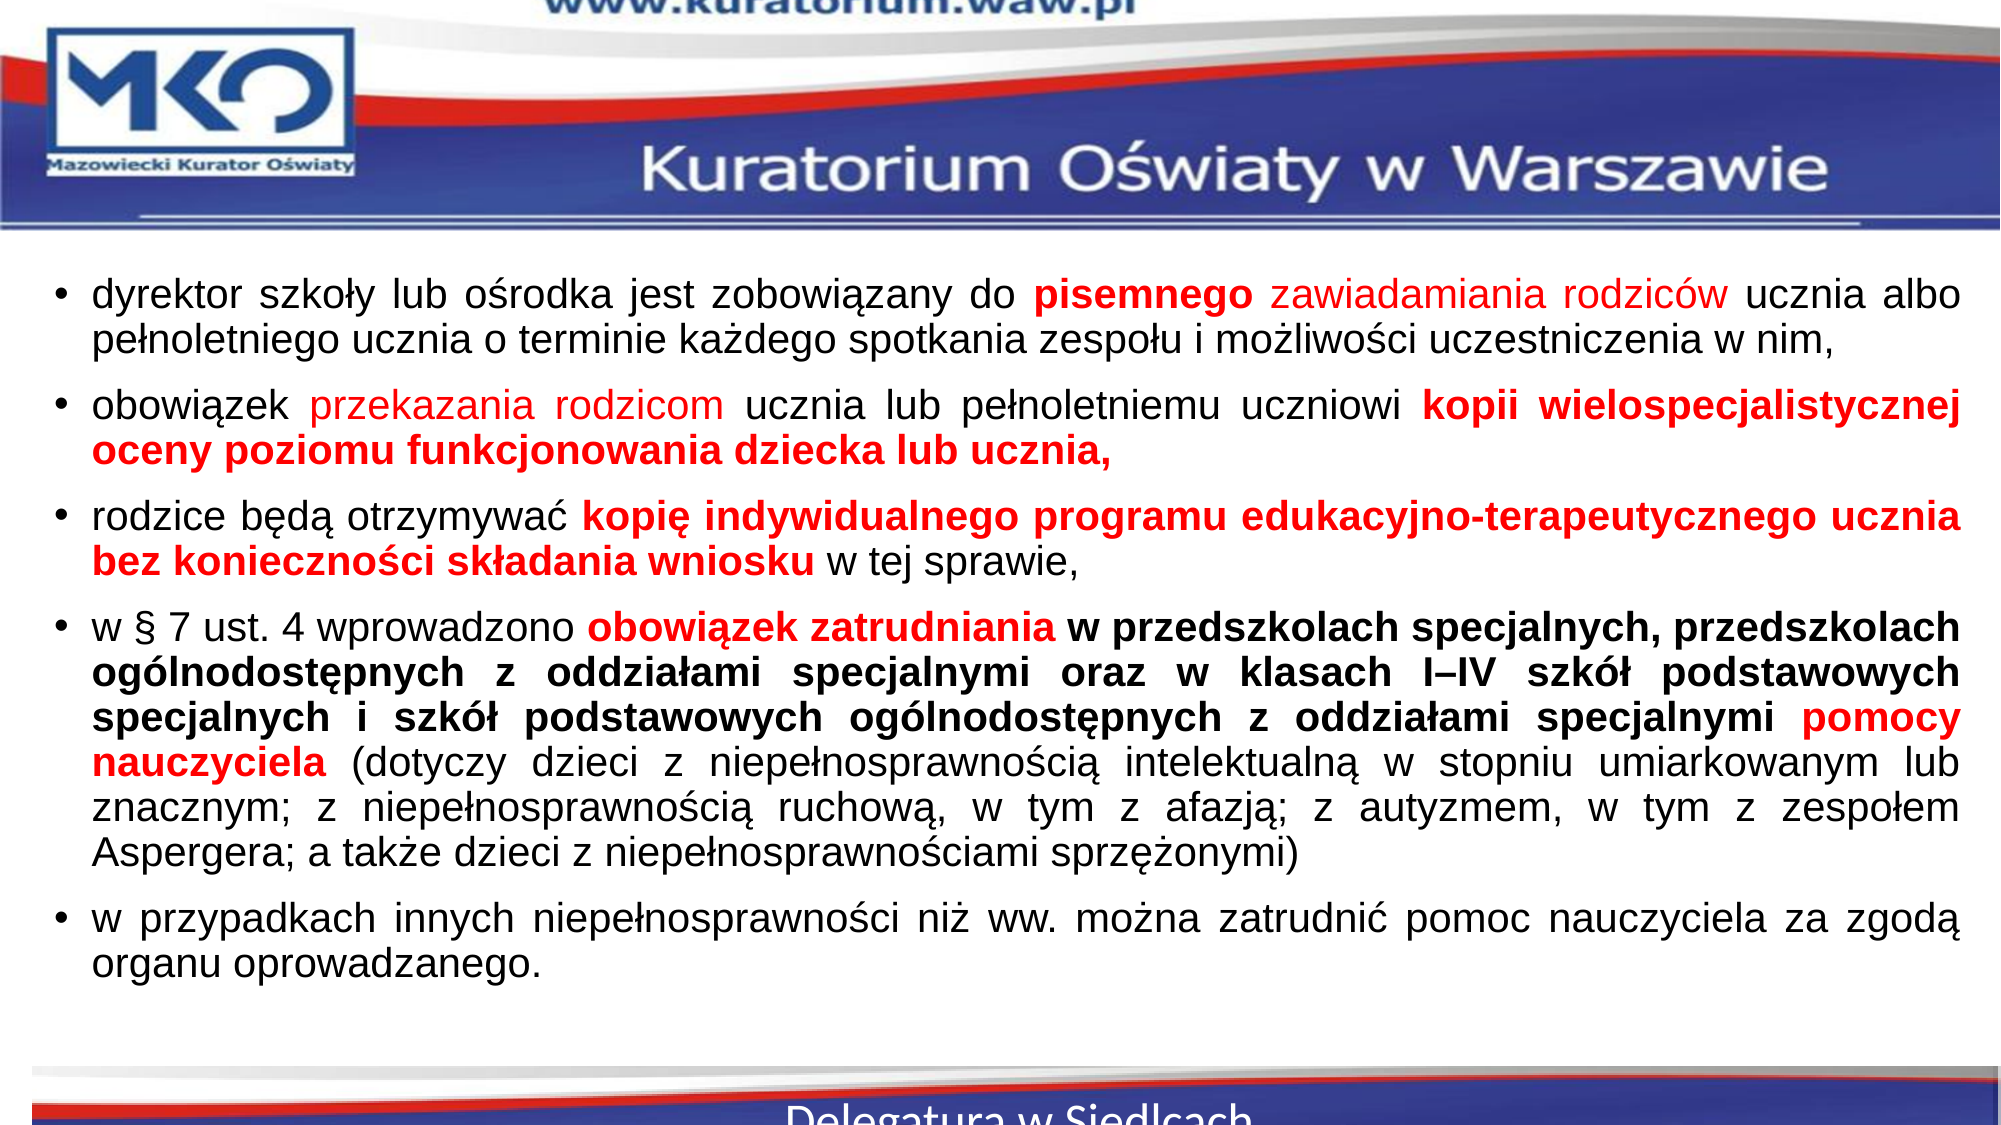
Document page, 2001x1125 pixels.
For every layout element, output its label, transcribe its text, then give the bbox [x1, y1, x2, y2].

picture [0, 0, 2000, 231]
list dyrektor szkoły lub ośrodka jest zobowiązany do pisemnego zawiadamiania rodziców ucznia albo pełnoletniego ucznia o terminie każdego spotkania zespołu i możliwości uczestniczenia w nim, obowiązek przekazania rodzicom ucznia lub pełnoletniemu uczniowi kopii wielospecjalistycznej oceny poziomu funkcjonowania dziecka lub ucznia, rodzice będą otrzymywać kopię indywidualnego programu edukacyjno-terapeutycznego ucznia bez konieczności składania wniosku w tej sprawie, w § 7 ust. 4 wprowadzono obowiązek zatrudniania w przedszkolach specjalnych, przedszkolach ogólnodostępnych z oddziałami specjalnymi oraz w klasach I–IV szkół podstawowych specjalnych i szkół podstawowych ogólnodostępnych z oddziałami specjalnymi pomocy nauczyciela (dotyczy dzieci z niepełnosprawnością intelektualną w stopniu umiarkowanym lub znacznym; z niepełnosprawnością ruchową, w tym z afazją; z autyzmem, w tym z zespołem Aspergera; a także dzieci z niepełnosprawnościami sprzężonymi) w przypadkach innych niepełnosprawności niż ww. można zatrudnić pomoc nauczyciela za zgodą organu oprowadzanego. [39, 265, 1977, 1065]
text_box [32, 1065, 2000, 1125]
